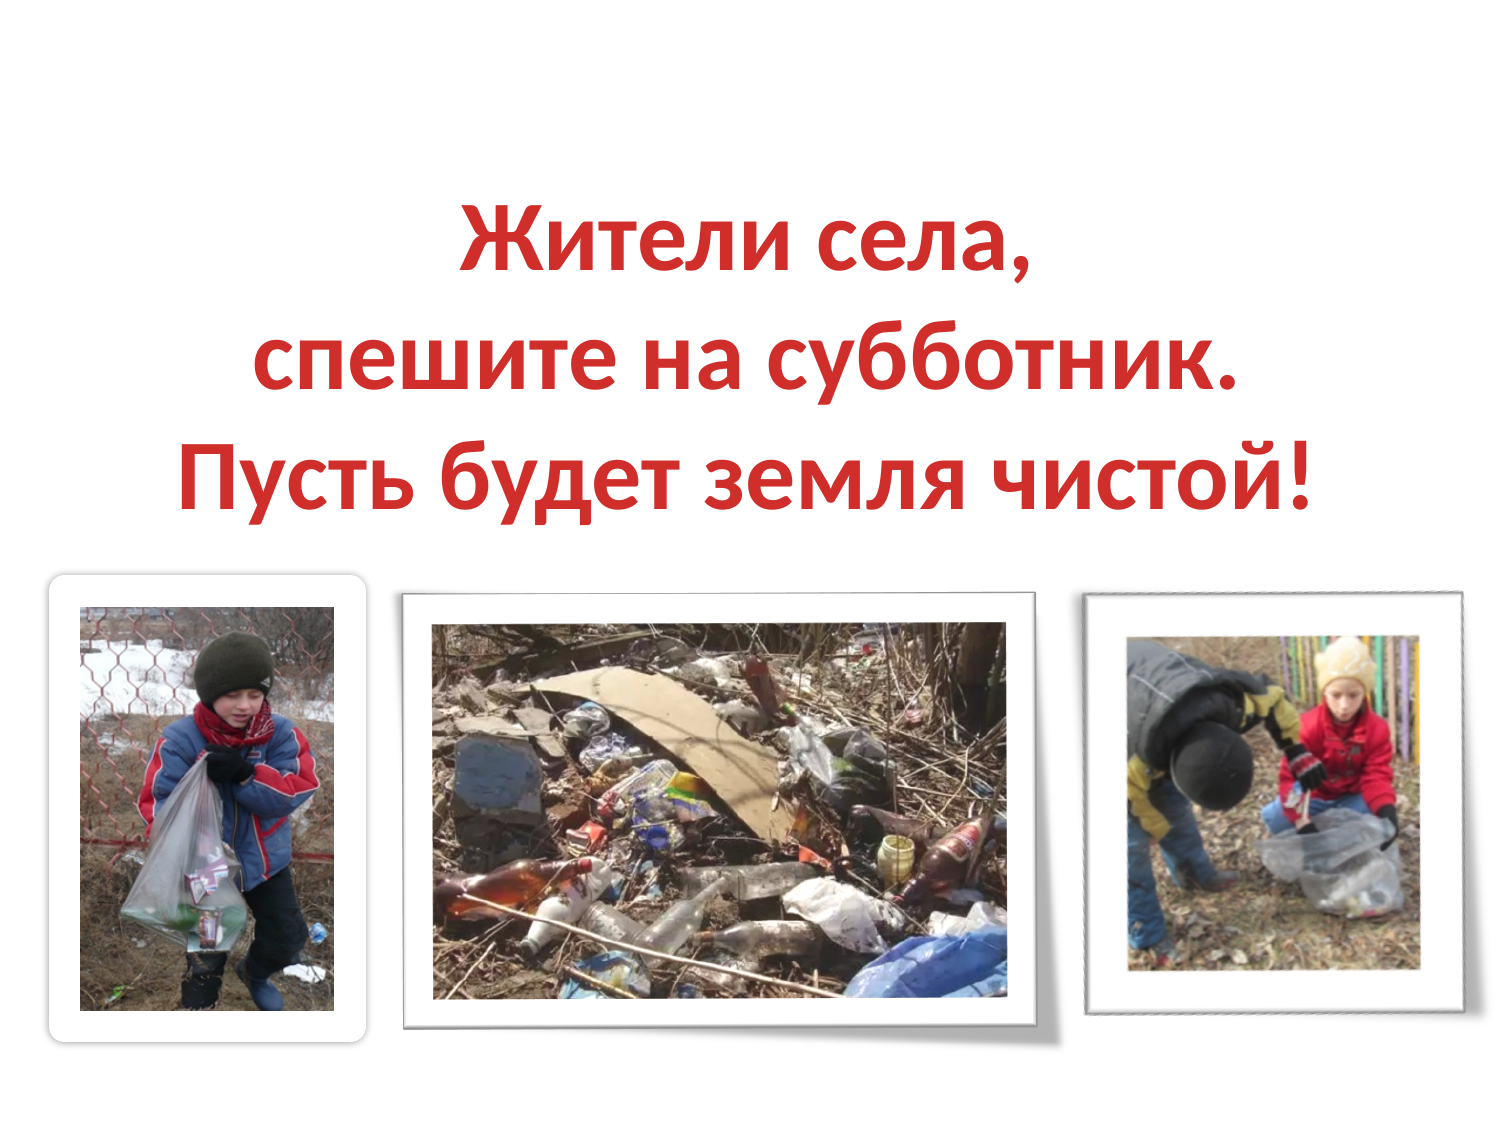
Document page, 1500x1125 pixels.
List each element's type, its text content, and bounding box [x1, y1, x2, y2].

picture [79, 606, 335, 1012]
picture [362, 485, 1500, 1125]
text_box Жители села, спешите на субботник. Пусть будет земля чистой! [161, 162, 1334, 538]
